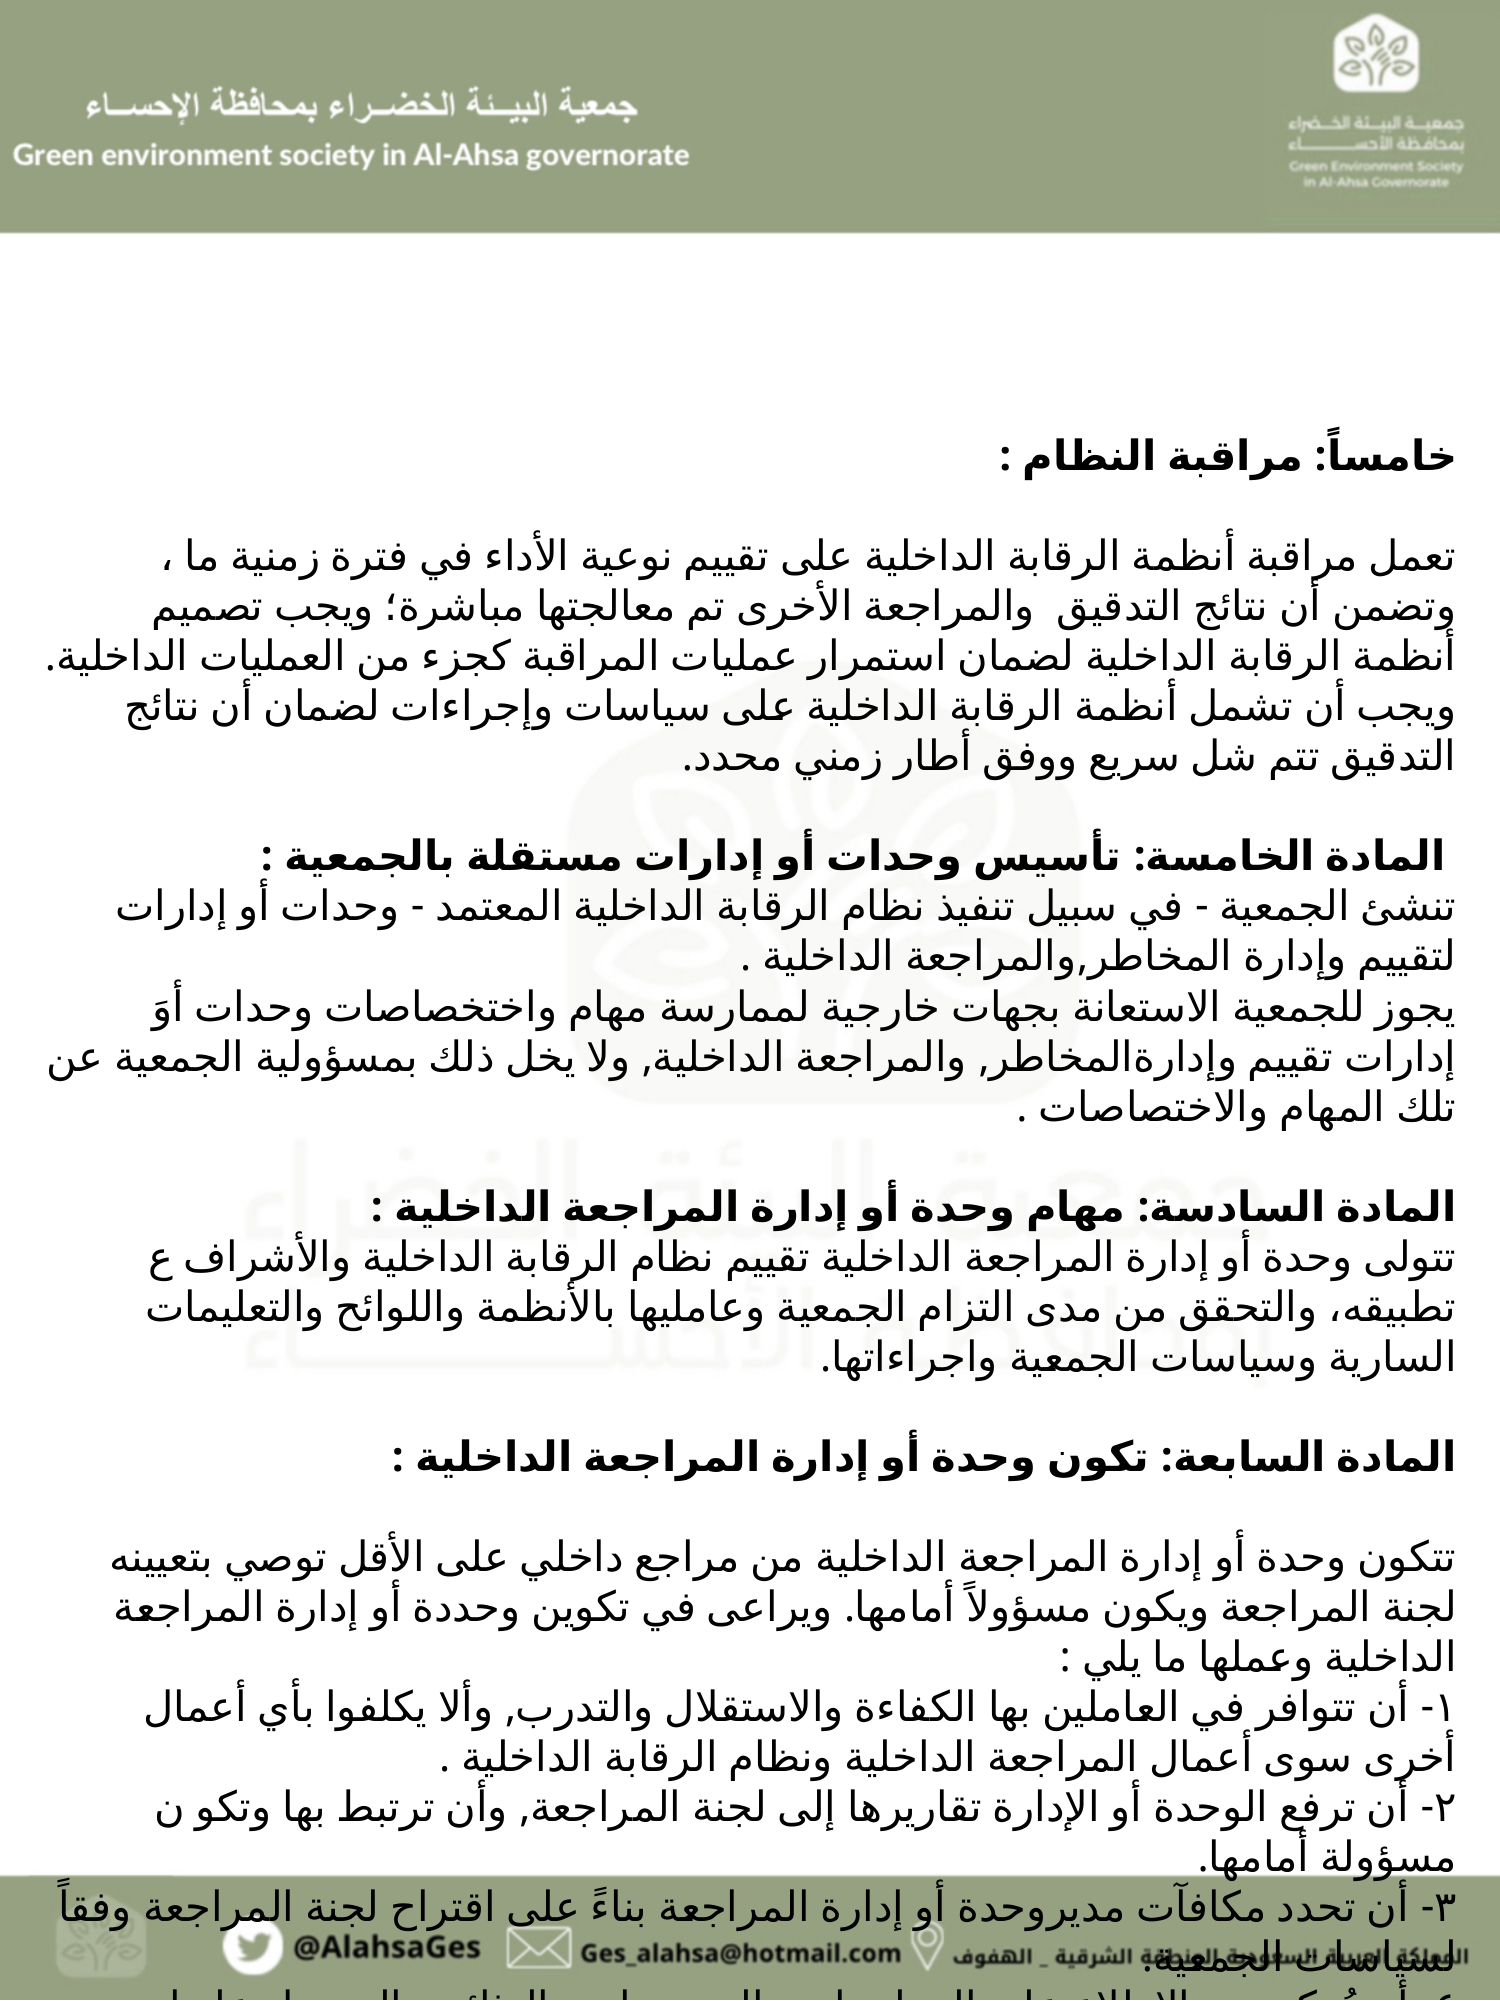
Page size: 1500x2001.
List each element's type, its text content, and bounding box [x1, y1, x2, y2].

text_box خامساً: مراقبة النظام : تعمل مراقبة أنظمة الرقابة الداخلية على تقييم نوعية الأداء في فترة زمنية ما ، وتضمن أن نتائج التدقيق والمراجعة الأخرى تم معالجتها مباشرة؛ ويجب تصميم أنظمة الرقابة الداخلية لضمان استمرار عمليات المراقبة كجزء من العمليات الداخلية. ويجب أن تشمل أنظمة الرقابة الداخلية على سياسات وإجراءات لضمان أن نتائج التدقيق تتم شل سريع ووفق أطار زمني محدد. المادة الخامسة: تأسيس وحدات أو إدارات مستقلة بالجمعية : تنشئ الجمعية - في سبيل تنفيذ نظام الرقابة الداخلية المعتمد - وحدات أو إدارات لتقييم وإدارة المخاطر,والمراجعة الداخلية . يجوز للجمعية الاستعانة بجهات خارجية لممارسة مهام واختخصاصات وحدات أوَ إدارات تقييم وإدارةالمخاطر, والمراجعة الداخلية, ولا يخل ذلك بمسؤولية الجمعية عن تلك المهام والاختصاصات . المادة السادسة: مهام وحدة أو إدارة المراجعة الداخلية : تتولى وحدة أو إدارة المراجعة الداخلية تقييم نظام الرقابة الداخلية والأشراف ع تطبيقه، والتحقق من مدى التزام الجمعية وعامليها بالأنظمة واللوائح والتعليمات السارية وسياسات الجمعية واجراءاتها. المادة السابعة: تكون وحدة أو إدارة المراجعة الداخلية : تتكون وحدة أو إدارة المراجعة الداخلية من مراجع داخلي على الأقل توصي بتعيينه لجنة المراجعة ويكون مسؤولاً أمامها. ويراعى في تكوين وحددة أو إدارة المراجعة الداخلية وعملها ما يلي :‎ ١- أن تتوافر في العاملين بها الكفاءة والاستقلال والتدرب, وألا يكلفوا بأي أعمال أخرى سوى أعمال المراجعة الداخلية ونظام الرقابة الداخلية . ‎٢- ‏أن ترفع الوحدة أو الإدارة تقاريرها إلى لجنة المراجعة, وأن ترتبط بها وتكو ن مسؤولة أمامها‎. ٣- ‏أن تحدد مكافآت مديروحدة أو إدارة المراجعة بناءً على اقتراح لجنة المراجعة وفقاً لسياسات الجمعية.‎ ٤- ‏أن تُمكن من الاطلاع على المعلوحات والمستندات والوثائق والحصول عليها دون قيد. [28, 421, 1472, 2000]
picture [0, 0, 1500, 2000]
